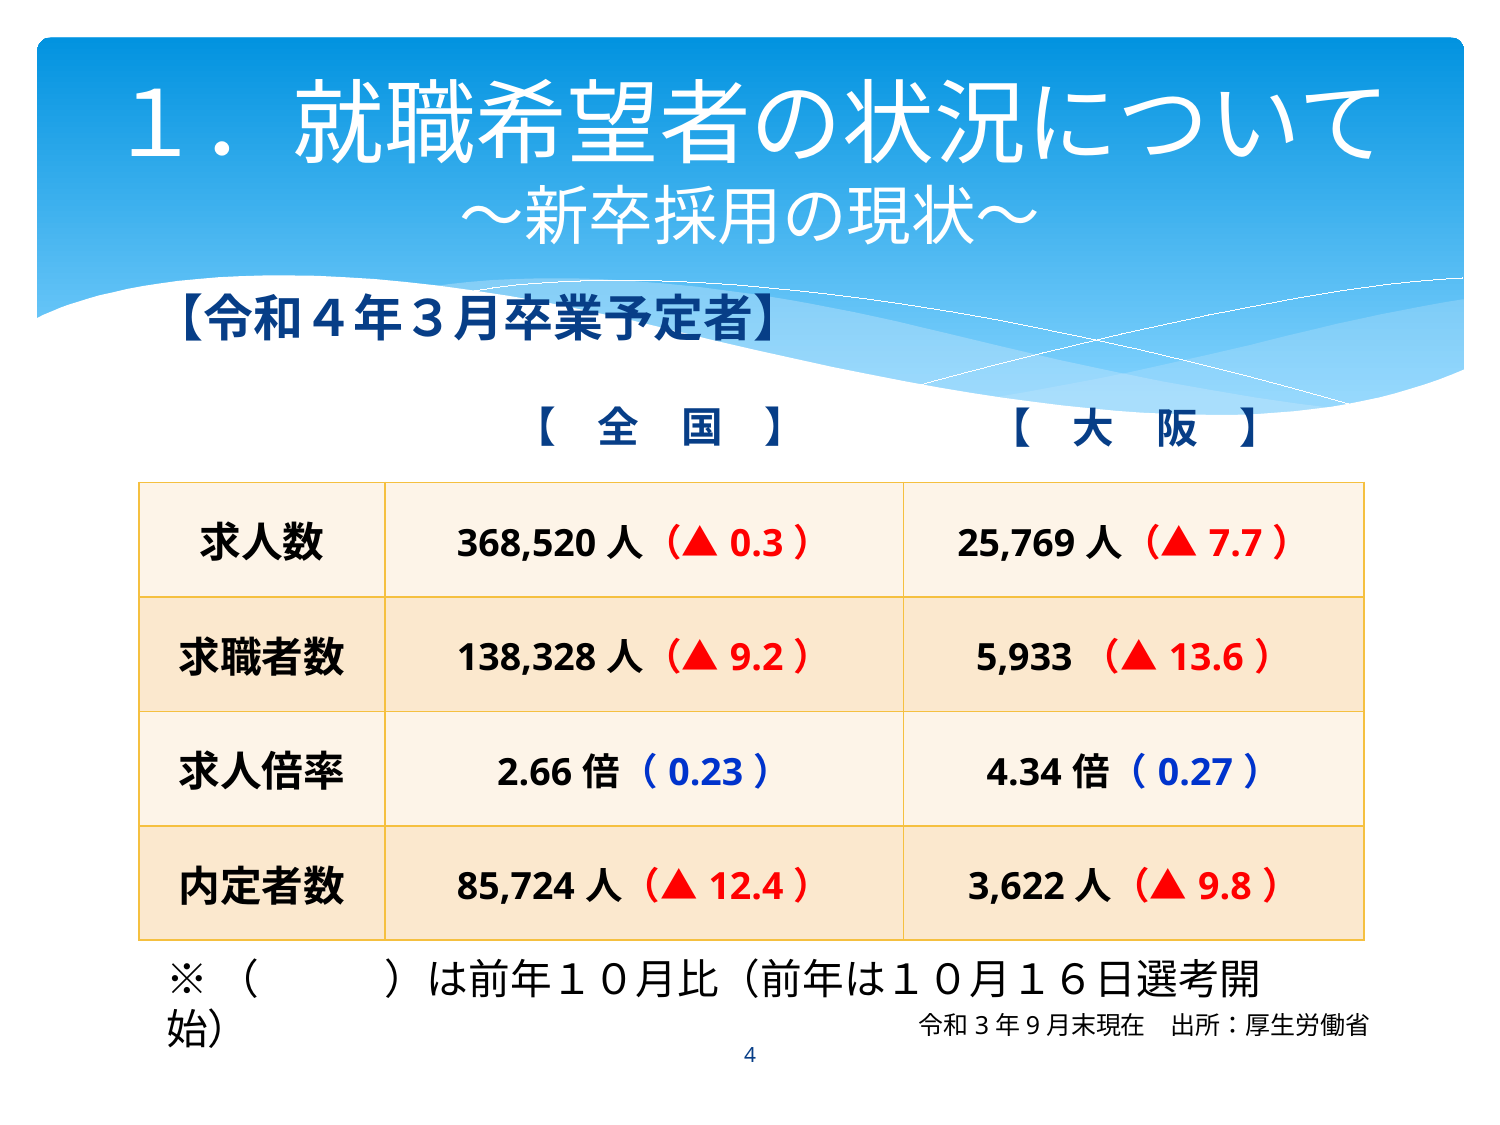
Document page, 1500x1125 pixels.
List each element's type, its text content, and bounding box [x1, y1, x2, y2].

title １．就職希望者の状況について ～新卒採用の現状～ [75, 55, 1425, 261]
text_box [138, 278, 1403, 1079]
